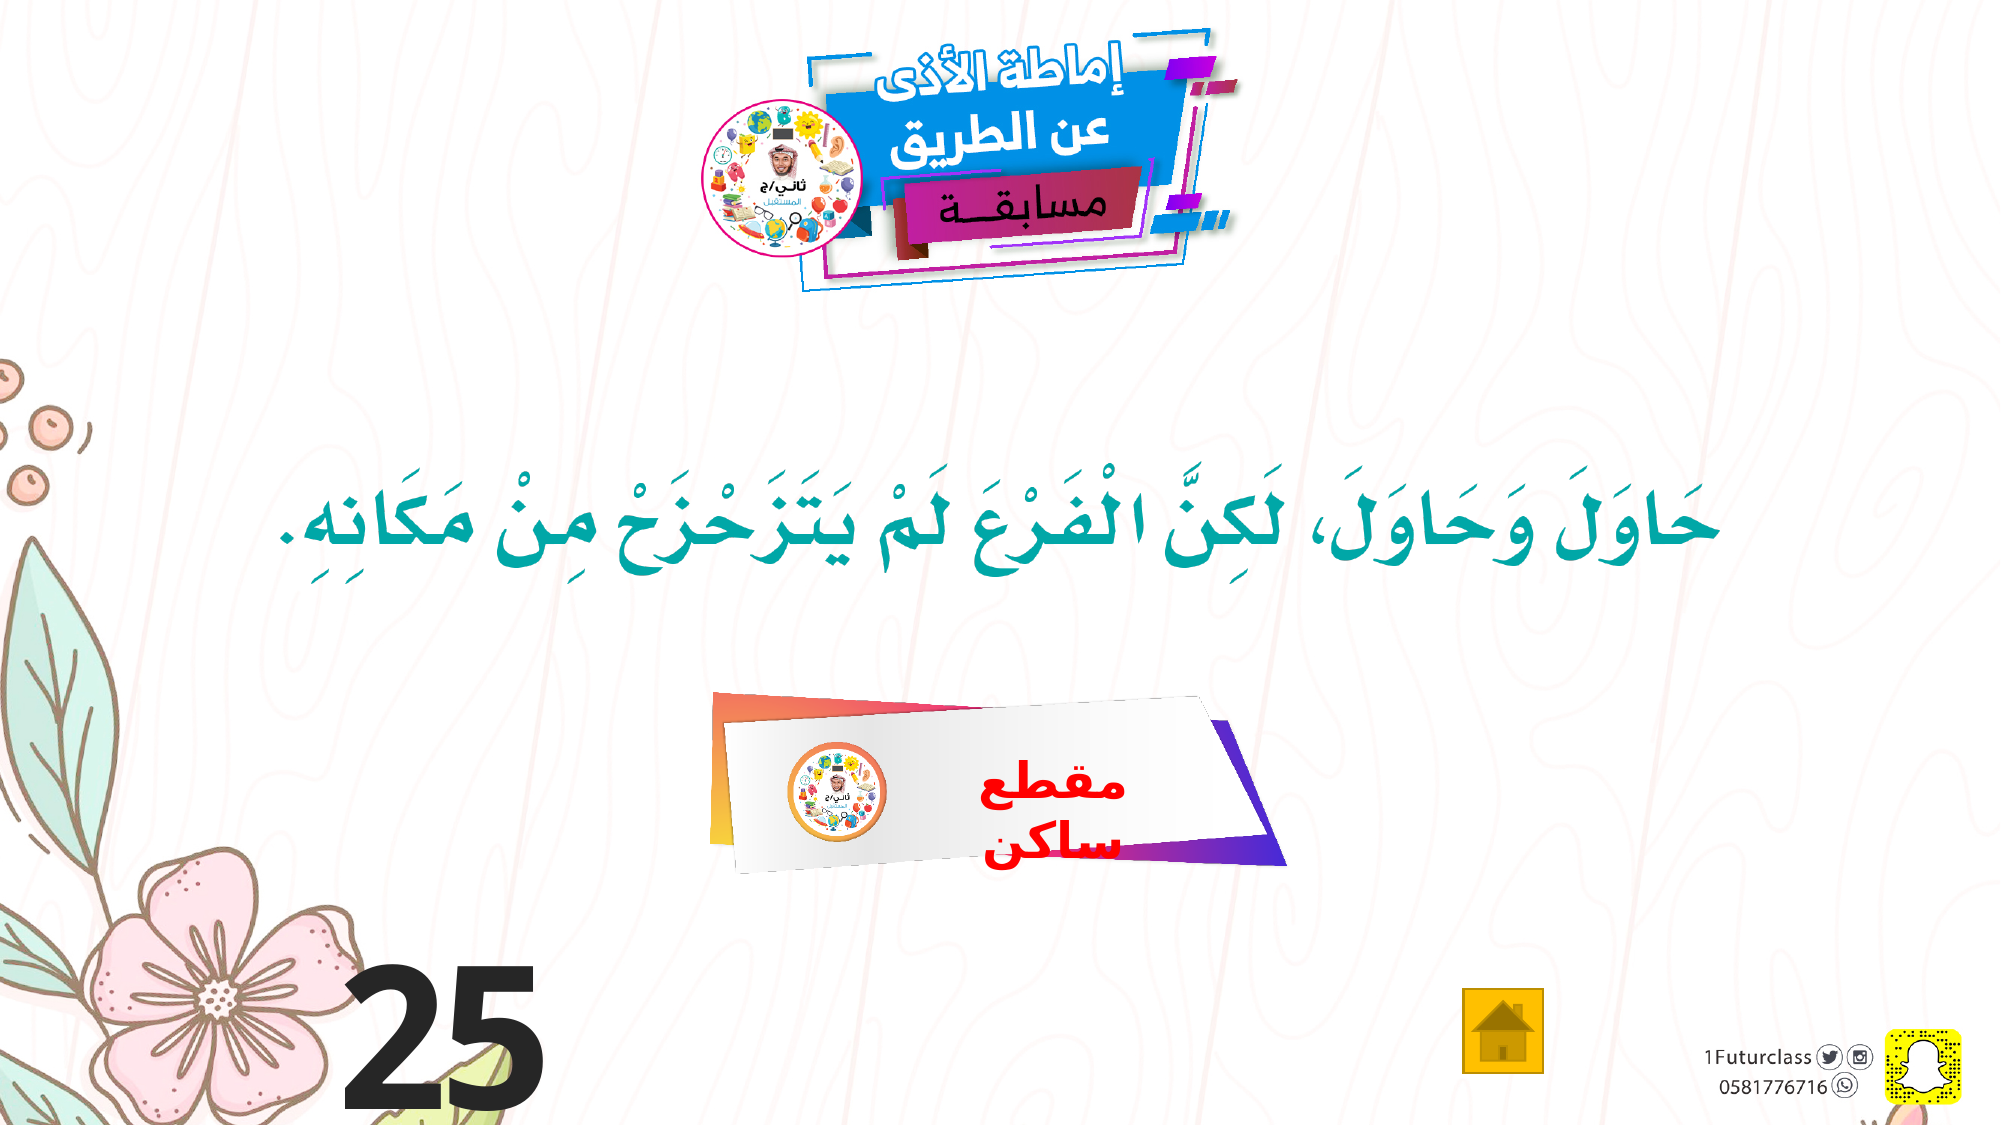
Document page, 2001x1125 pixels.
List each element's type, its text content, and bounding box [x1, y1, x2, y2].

text_box 25 [297, 902, 592, 1125]
picture [0, 0, 2001, 1125]
text_box [1462, 988, 1544, 1074]
